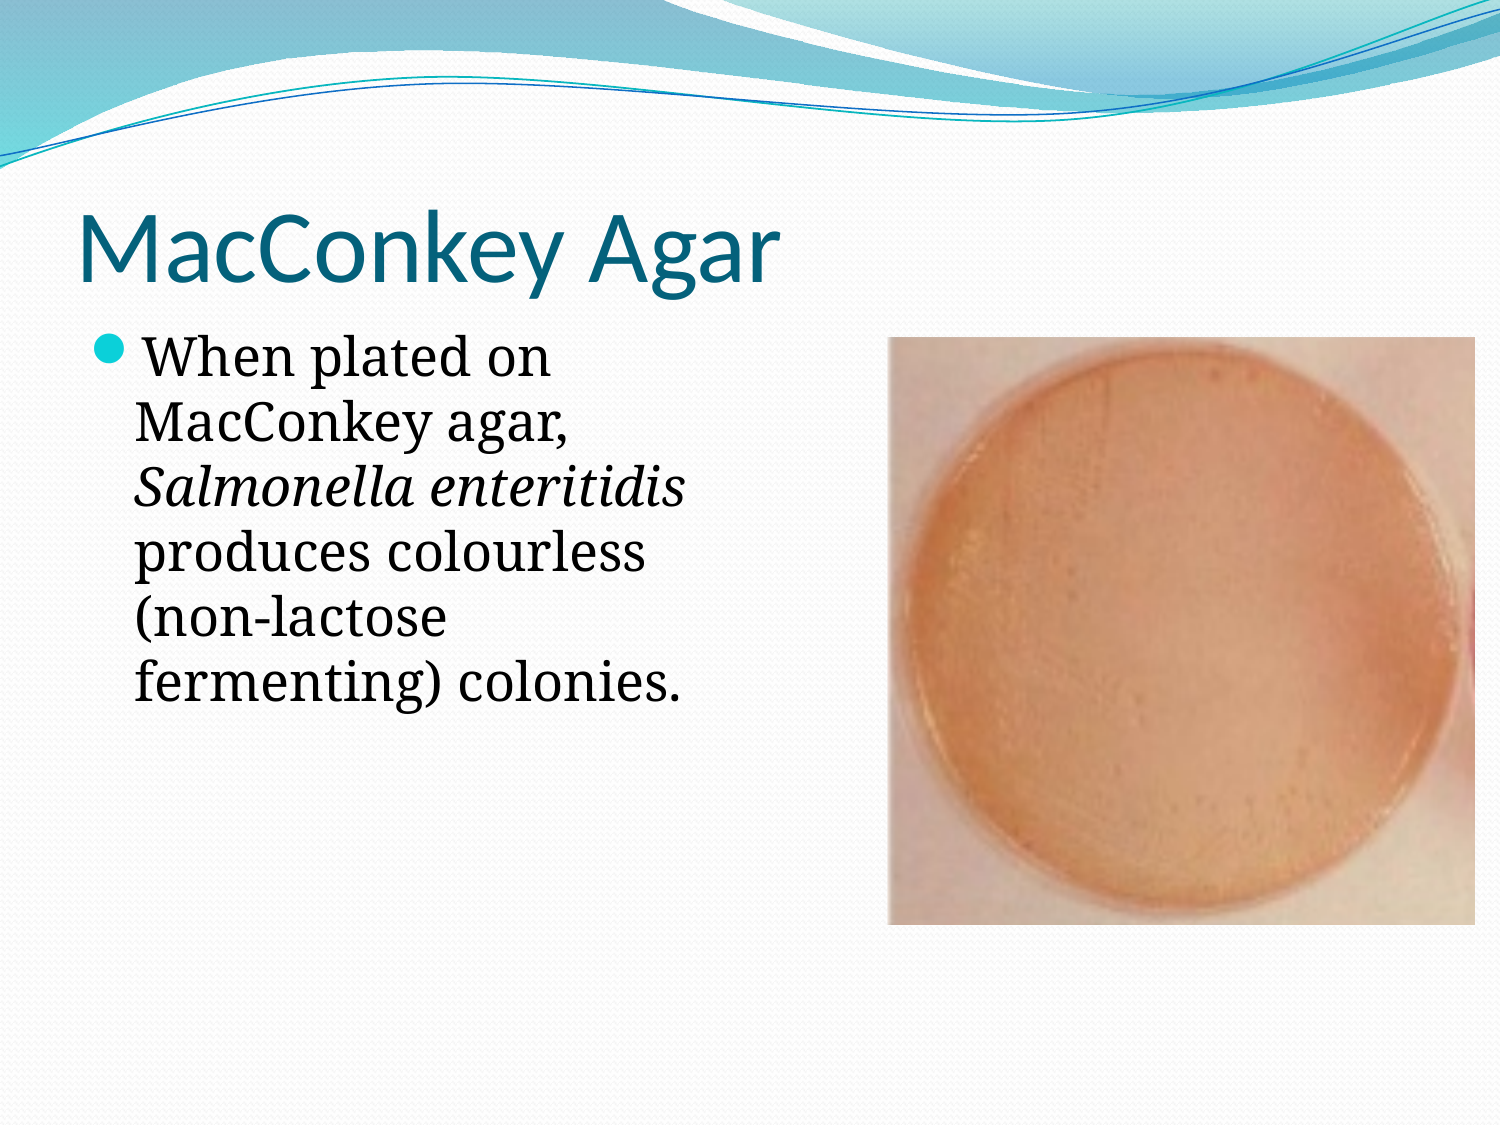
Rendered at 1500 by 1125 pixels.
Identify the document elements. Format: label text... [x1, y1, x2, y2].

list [887, 337, 1476, 926]
list When plated on MacConkey agar, Salmonella enteritidis produces colourless (non-lactose fermenting) colonies. [75, 314, 738, 1043]
title MacConkey Agar [75, 115, 1425, 303]
